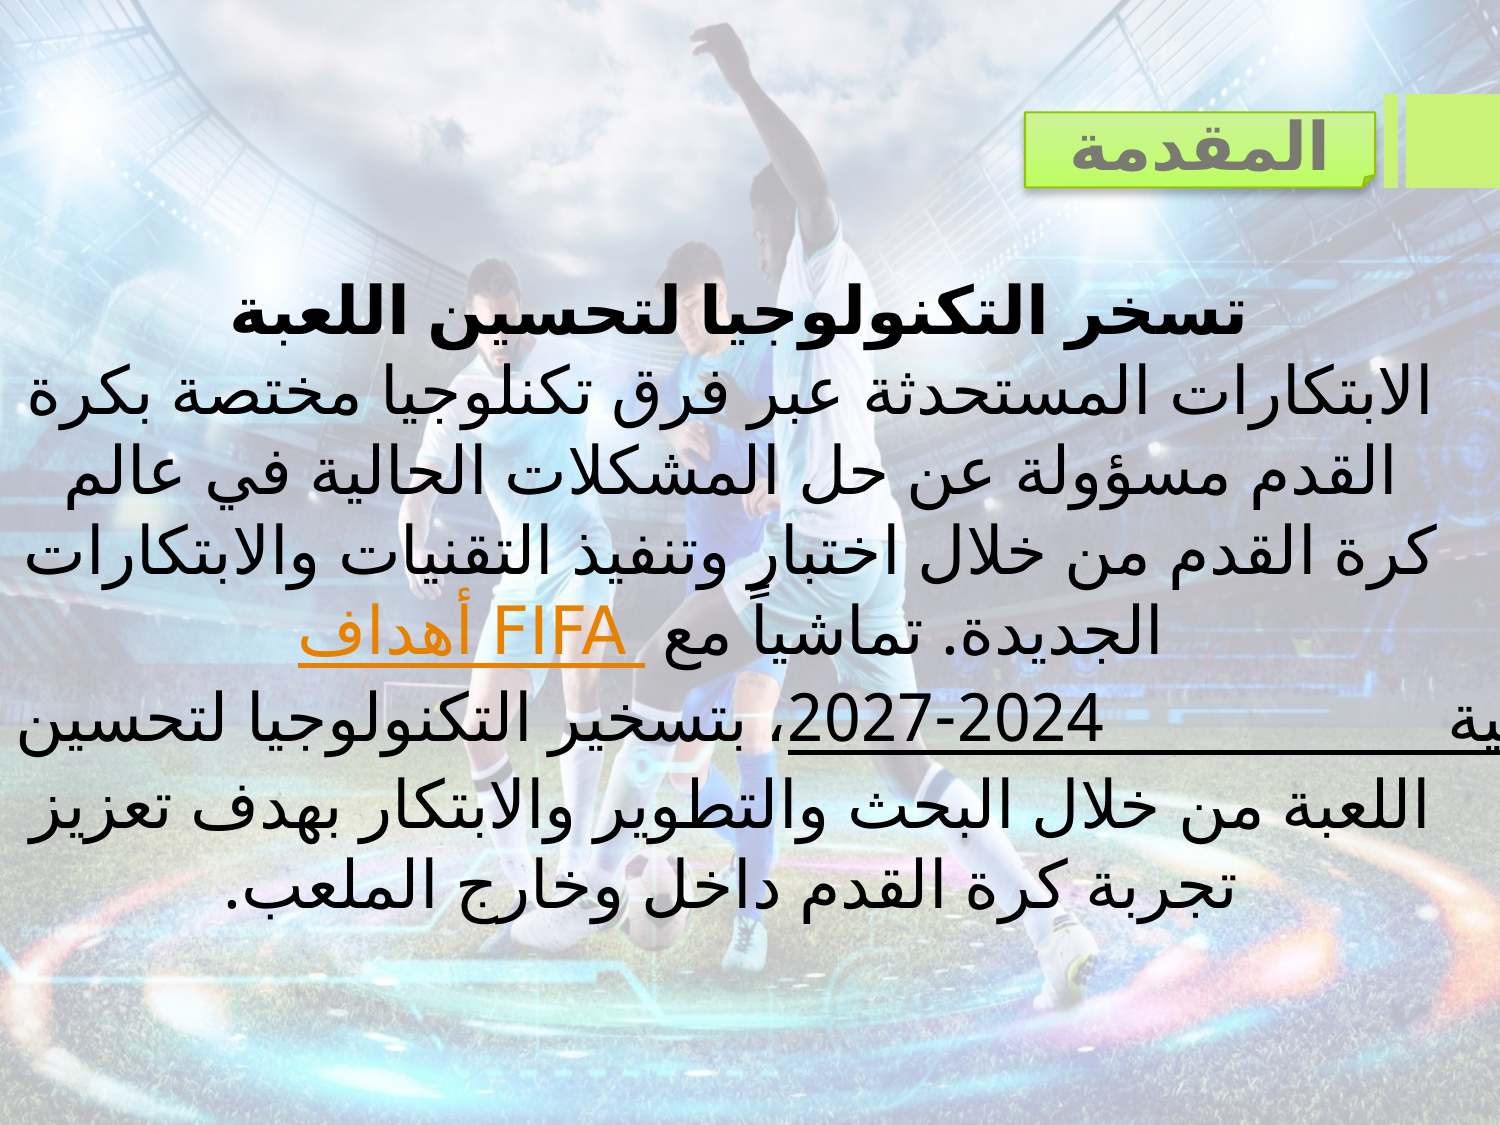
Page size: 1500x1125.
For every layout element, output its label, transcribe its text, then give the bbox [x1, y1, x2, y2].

title تسخر التكنولوجيا لتحسين اللعبة الابتكارات المستحدثة عبر فرق تكنلوجيا مختصة بكرة القدم مسؤولة عن حل المشكلات الحالية في عالم كرة القدم من خلال اختبار وتنفيذ التقنيات والابتكارات الجديدة. تماشياً مع أهداف FIFA الإستراتيجية 2024-2027، بتسخير التكنولوجيا لتحسين اللعبة من خلال البحث والتطوير والابتكار بهدف تعزيز تجربة كرة القدم داخل وخارج الملعب. [0, 212, 1463, 1010]
text_box المقدمة [1023, 111, 1377, 189]
